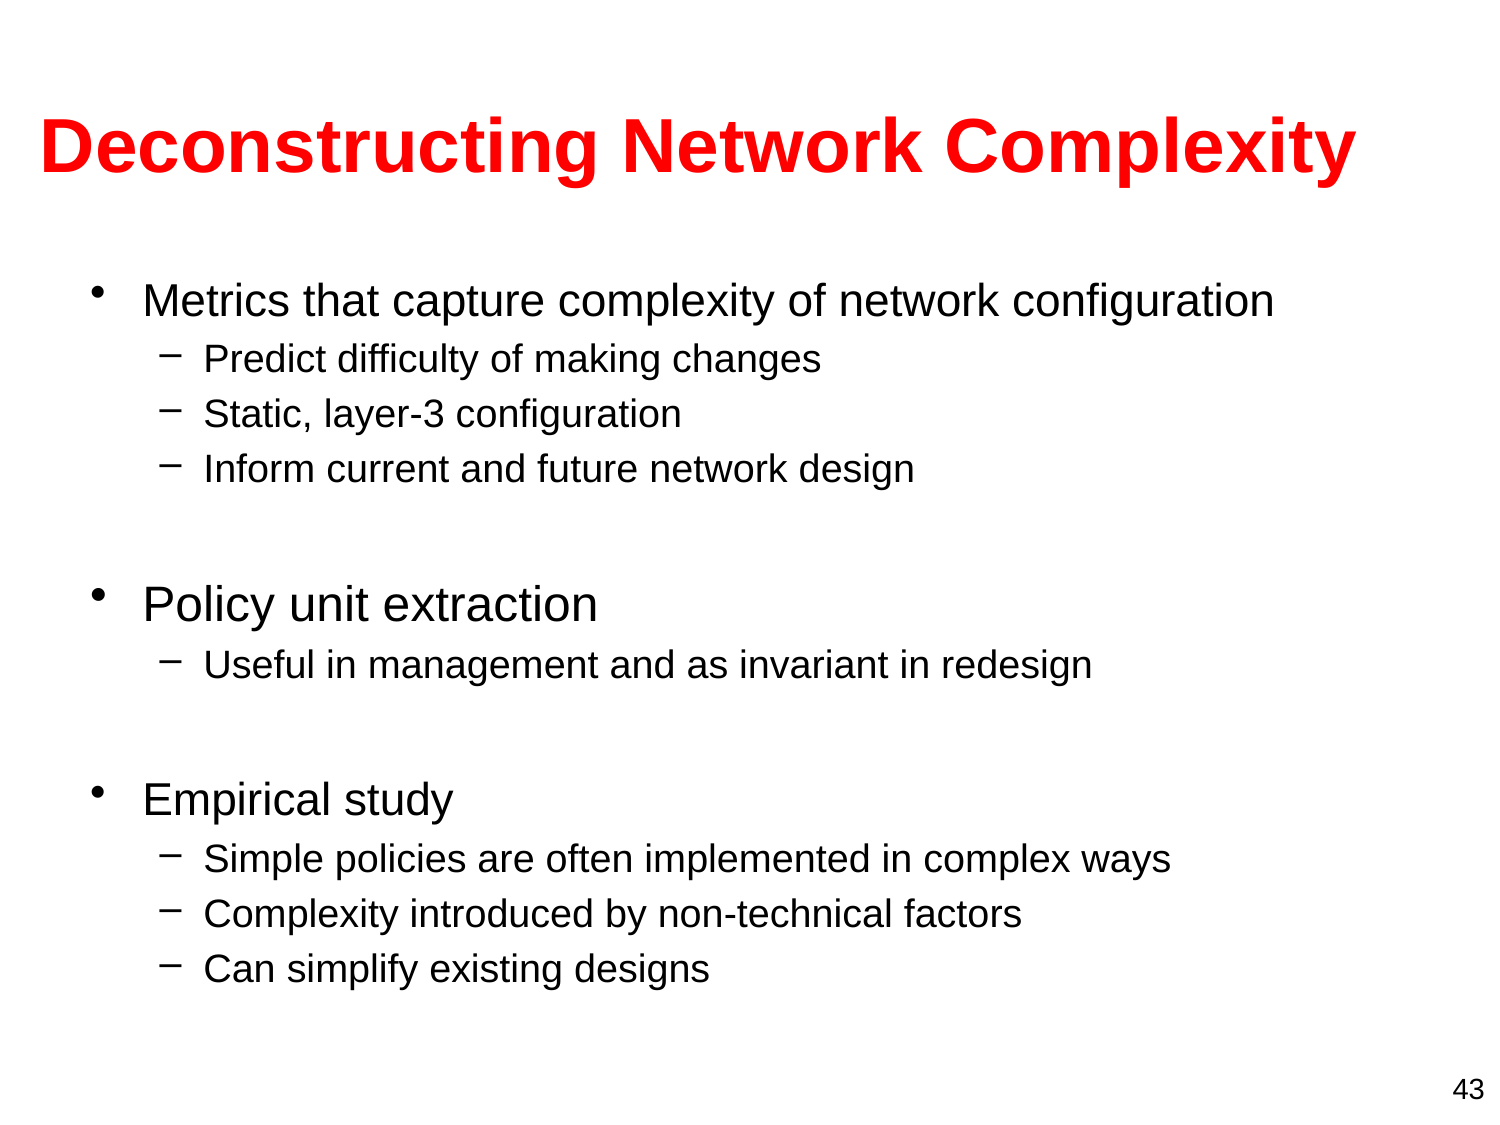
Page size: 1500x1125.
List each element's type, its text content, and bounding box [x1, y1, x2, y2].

list Metrics that capture complexity of network configuration Predict difficulty of making changes Static, layer-3 configuration Inform current and future network design Policy unit extraction Useful in management and as invariant in redesign Empirical study Simple policies are often implemented in complex ways Complexity introduced by non-technical factors Can simplify existing designs [74, 262, 1426, 1006]
slide_number 43 [1149, 1062, 1500, 1101]
title Deconstructing Network Complexity [24, 47, 1463, 236]
